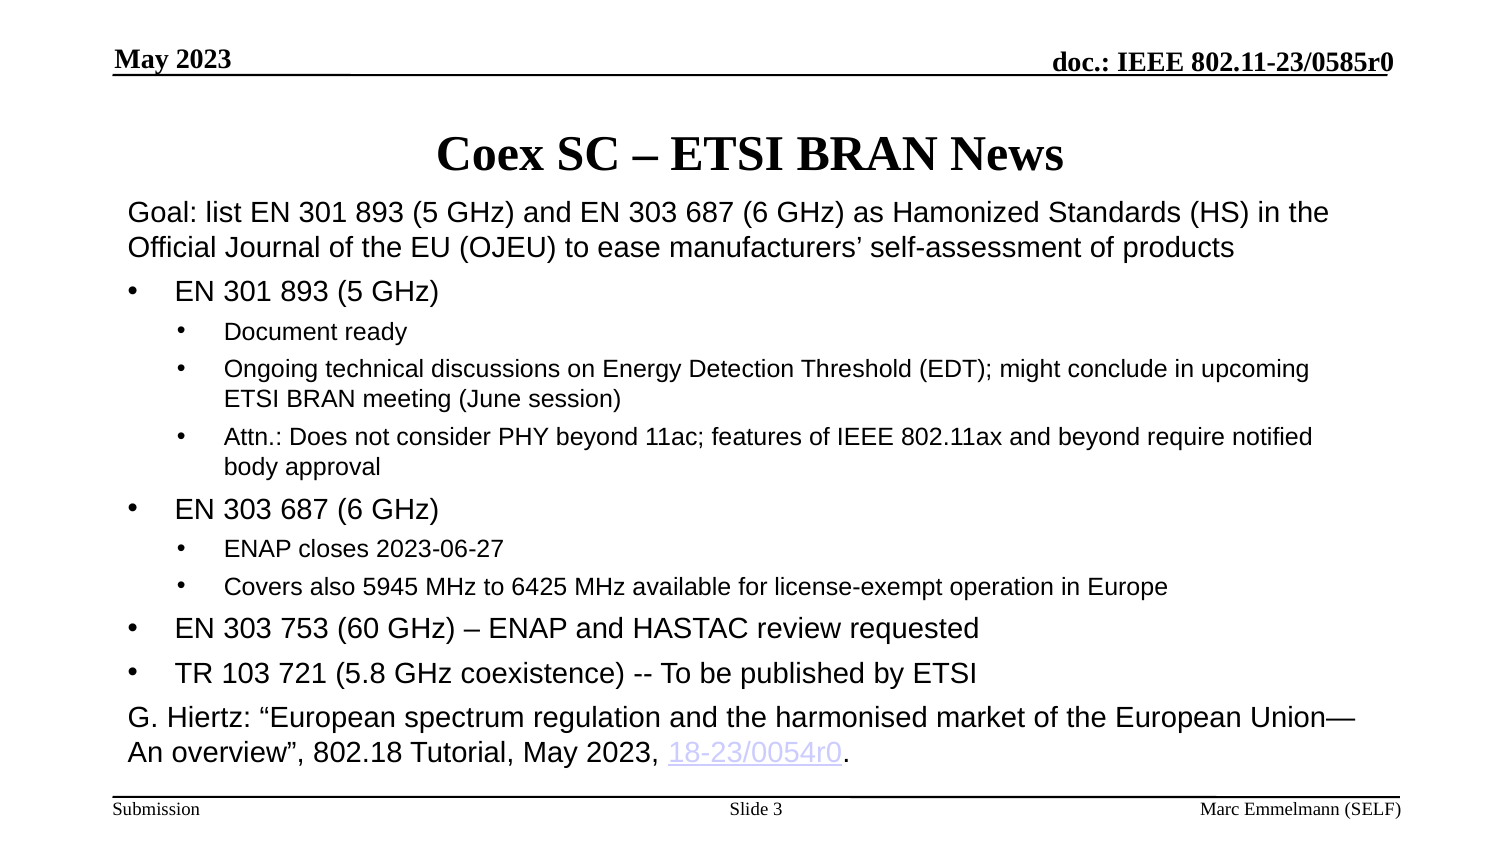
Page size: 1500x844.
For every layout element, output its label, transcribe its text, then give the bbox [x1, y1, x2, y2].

slide_number Slide 3 [712, 796, 800, 842]
title Coex SC – ETSI BRAN News [112, 84, 1388, 185]
footer Marc Emmelmann (SELF) [878, 796, 1402, 820]
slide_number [114, 40, 423, 75]
list Goal: list EN 301 893 (5 GHz) and EN 303 687 (6 GHz) as Hamonized Standards (HS) in the Official Journal of the EU (OJEU) to ease manufacturers’ self-assessment of products EN 301 893 (5 GHz) Document ready Ongoing technical discussions on Energy Detection Threshold (EDT); might conclude in upcoming ETSI BRAN meeting (June session) Attn.: Does not consider PHY beyond 11ac; features of IEEE 802.11ax and beyond require notified body approval EN 303 687 (6 GHz) ENAP closes 2023-06-27 Covers also 5945 MHz to 6425 MHz available for license-exempt operation in Europe EN 303 753 (60 GHz) – ENAP and HASTAC review requested TR 103 721 (5.8 GHz coexistence) -- To be published by ETSI G. Hiertz: “European spectrum regulation and the harmonised market of the European Union—An overview”, 802.18 Tutorial, May 2023, 18-23/0054r0. [112, 185, 1388, 692]
